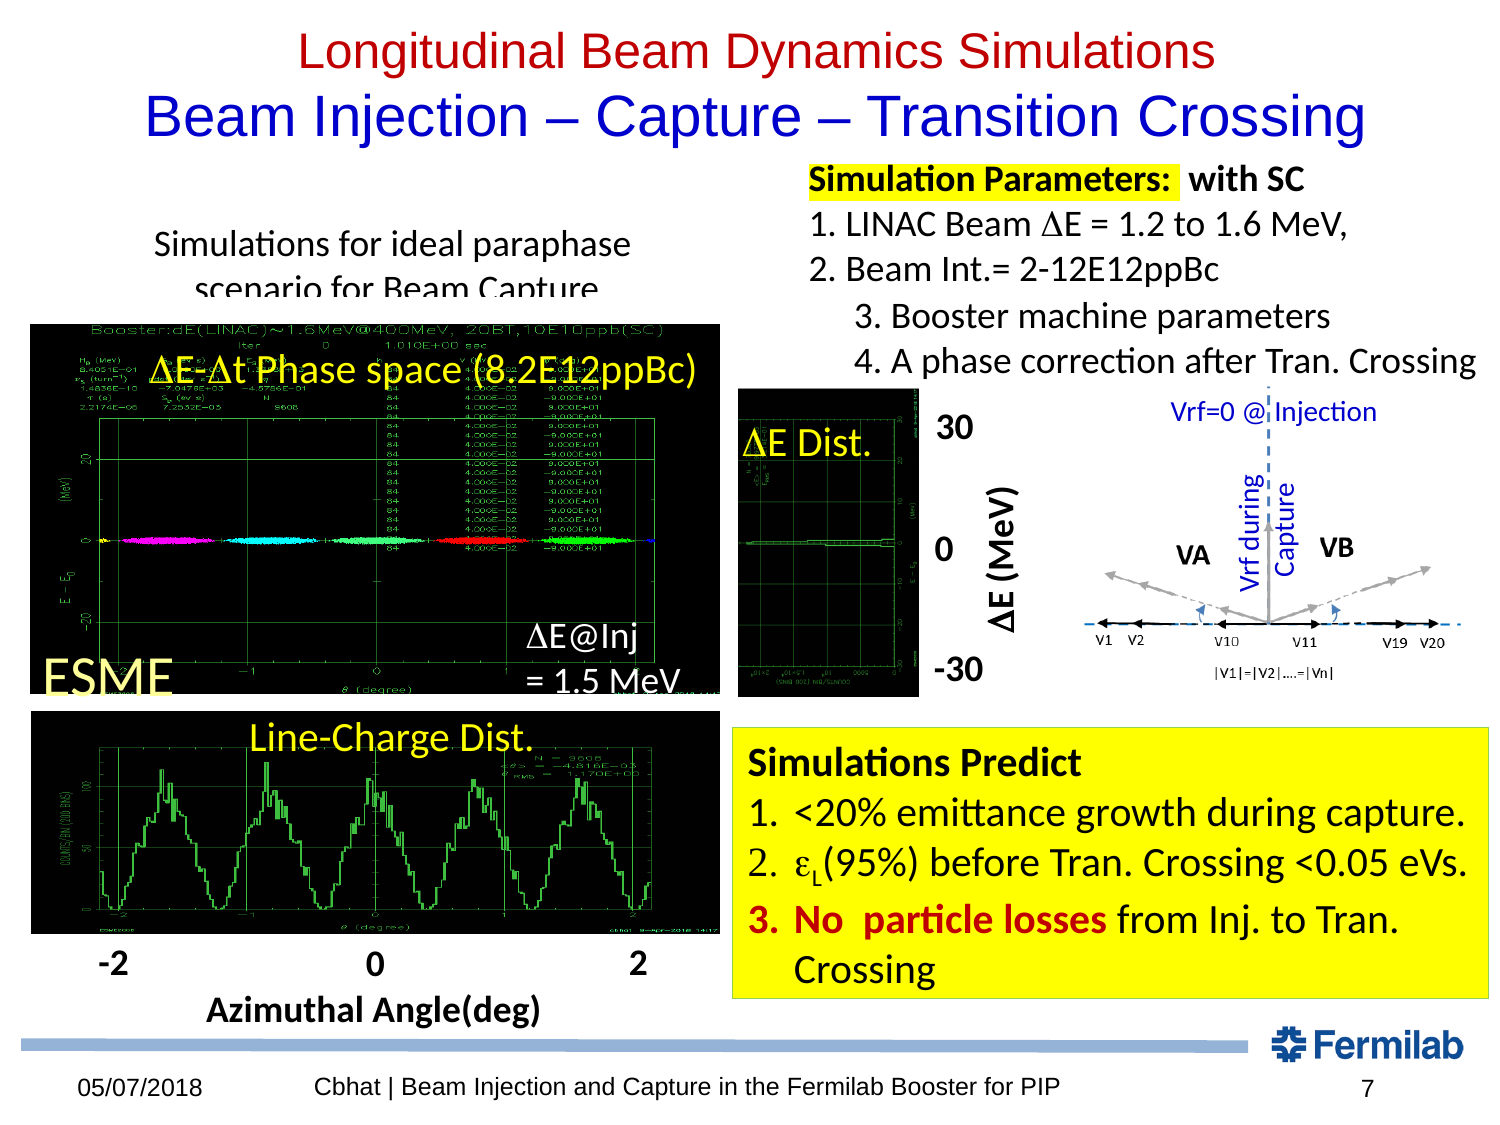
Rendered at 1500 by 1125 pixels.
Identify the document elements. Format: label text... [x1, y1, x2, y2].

slide_number 7 [1346, 1065, 1415, 1113]
title Longitudinal Beam Dynamics Simulations Beam Injection – Capture – Transition Crossing [21, 13, 1493, 153]
text_box Simulation Parameters: with SC 1. LINAC Beam E = 1.2 to 1.6 MeV, 2. Beam Int.= 2-12E12ppBc [793, 146, 1428, 297]
text_box Simulations for ideal paraphase scenario for Beam Capture [138, 211, 656, 297]
picture [1266, 1021, 1468, 1072]
footer Cbhat | Beam Injection and Capture in the Fermilab Booster for PIP [299, 1063, 1128, 1111]
text_box 3. Booster machine parameters 4. A phase correction after Tran. Crossing [839, 283, 1500, 389]
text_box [18, 306, 1025, 1011]
picture [1083, 385, 1462, 692]
text_box Simulations Predict <20% emittance growth during capture. L(95%) before Tran. Crossing <0.05 eVs. No particle losses from Inj. to Tran. Crossing [1030, 727, 1489, 999]
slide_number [62, 1063, 245, 1124]
